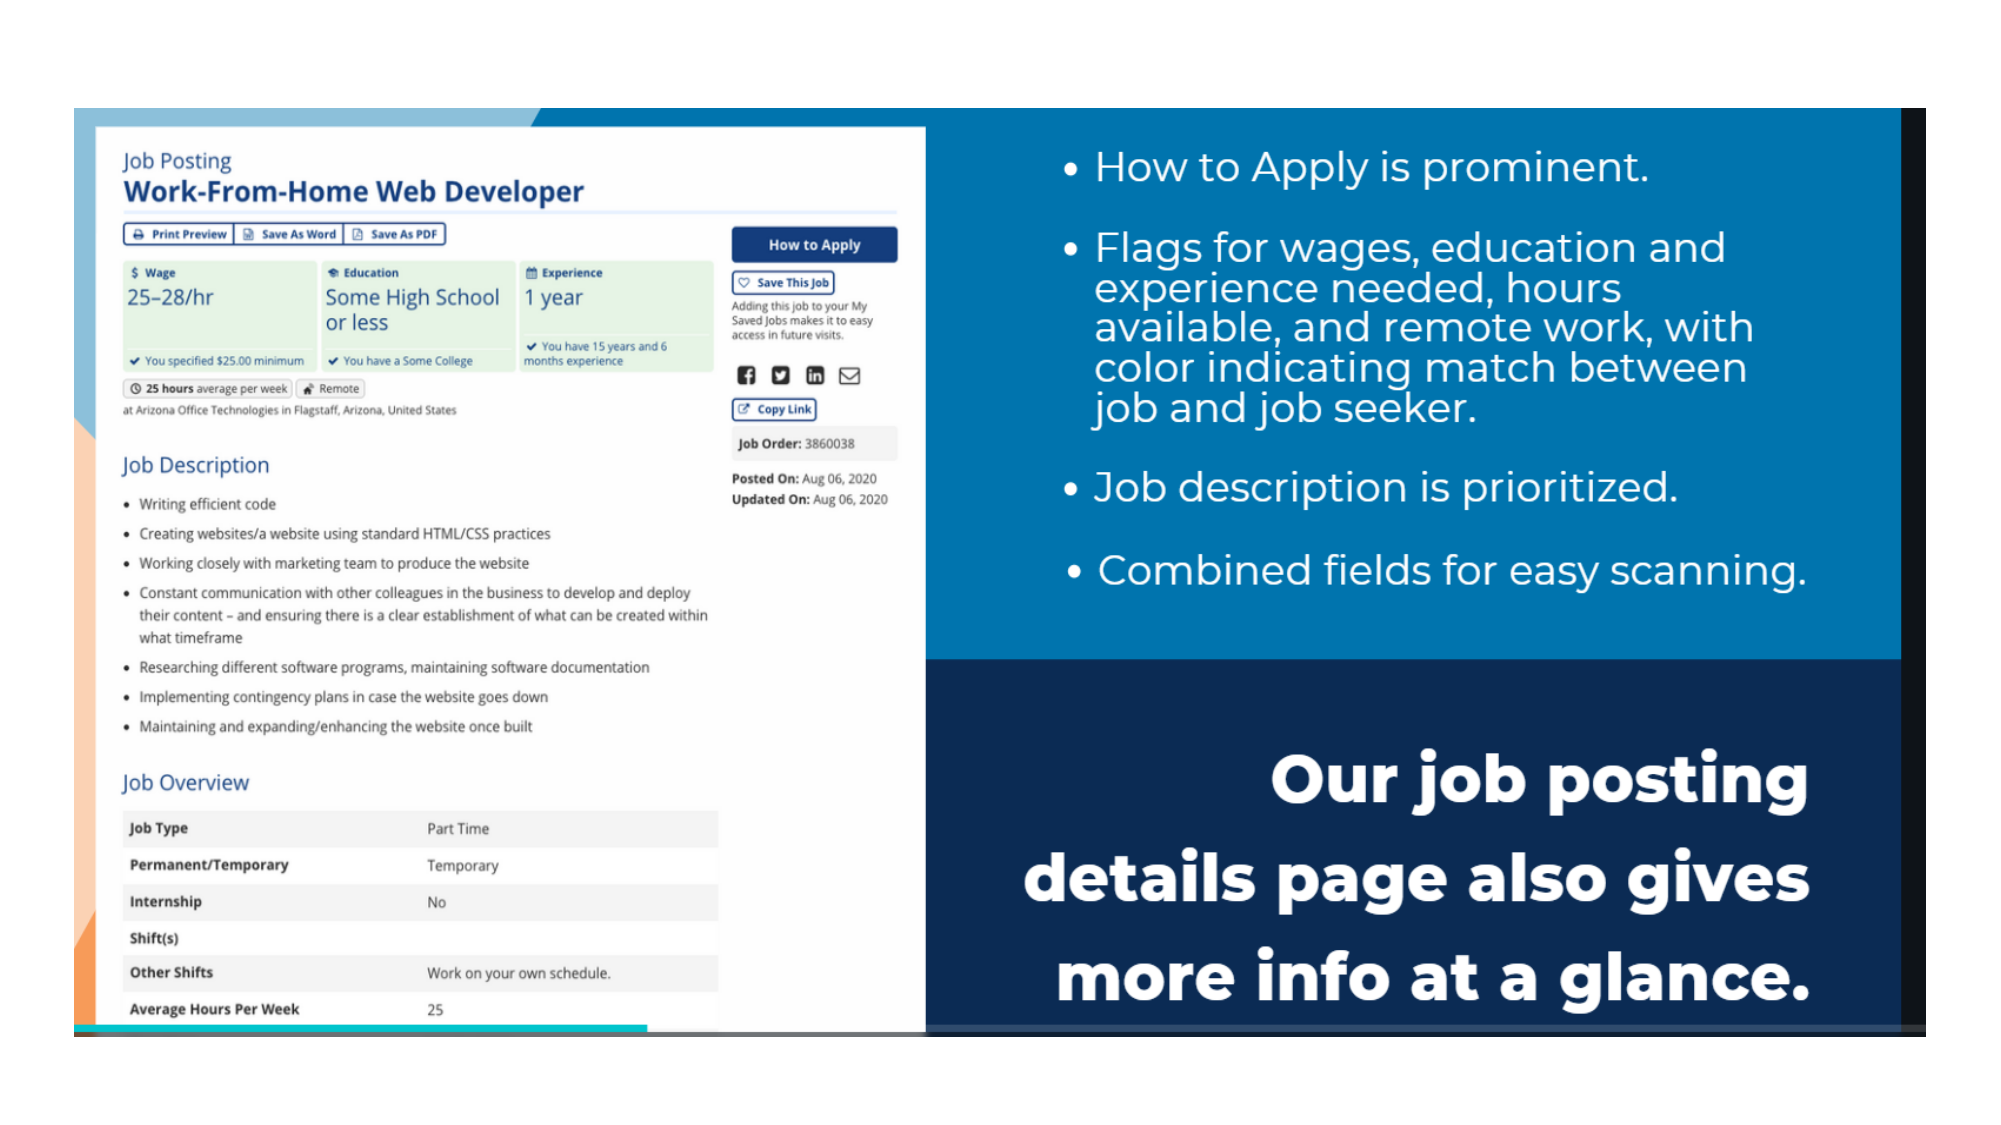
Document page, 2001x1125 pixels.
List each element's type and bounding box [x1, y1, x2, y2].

picture [1544, 320, 1578, 341]
picture [1197, 400, 1217, 422]
picture [1491, 355, 1505, 381]
picture [1248, 281, 1268, 302]
picture [1650, 240, 1669, 261]
picture [1572, 352, 1594, 381]
picture [1232, 480, 1249, 501]
picture [1708, 563, 1728, 584]
picture [1120, 281, 1138, 302]
picture [1263, 563, 1283, 584]
picture [1357, 480, 1379, 501]
picture [1436, 281, 1456, 302]
picture [1184, 240, 1201, 261]
picture [1432, 480, 1449, 501]
picture [1135, 392, 1157, 422]
picture [1674, 360, 1695, 381]
picture [1096, 360, 1115, 381]
picture [1346, 311, 1368, 341]
picture [1170, 281, 1190, 302]
picture [1095, 473, 1110, 501]
picture [1377, 555, 1381, 584]
picture [1196, 281, 1207, 302]
picture [1096, 281, 1117, 302]
picture [1492, 315, 1506, 341]
picture [1557, 236, 1571, 261]
picture [1296, 281, 1317, 302]
picture [1064, 243, 1077, 255]
picture [1252, 152, 1279, 181]
picture [1350, 563, 1371, 584]
picture [1116, 480, 1138, 501]
picture [1221, 360, 1241, 381]
picture [1179, 311, 1183, 341]
picture [1144, 471, 1165, 501]
picture [1624, 311, 1644, 341]
picture [1156, 563, 1191, 584]
picture [1597, 360, 1618, 381]
picture [1392, 160, 1409, 181]
picture [1676, 240, 1696, 261]
picture [1637, 360, 1671, 381]
picture [1133, 240, 1151, 261]
picture [1096, 320, 1115, 341]
picture [1144, 281, 1166, 310]
picture [1118, 360, 1141, 381]
picture [1518, 480, 1539, 501]
picture [1486, 240, 1506, 261]
picture [1369, 240, 1390, 261]
picture [1153, 160, 1187, 181]
picture [1428, 360, 1463, 381]
picture [1548, 160, 1568, 181]
picture [1746, 563, 1767, 584]
picture [1589, 281, 1600, 302]
picture [1304, 480, 1326, 510]
picture [1408, 272, 1430, 302]
picture [1570, 475, 1584, 501]
picture [1281, 240, 1314, 261]
picture [1598, 480, 1616, 501]
picture [1458, 563, 1479, 584]
picture [1459, 272, 1482, 302]
picture [1359, 281, 1379, 302]
picture [1299, 392, 1321, 422]
picture [1199, 155, 1213, 181]
picture [1293, 480, 1297, 501]
picture [1214, 232, 1228, 261]
picture [1356, 400, 1376, 422]
picture [1339, 151, 1343, 181]
picture [1198, 555, 1221, 584]
picture [1098, 152, 1123, 181]
picture [1157, 240, 1178, 270]
picture [1712, 315, 1726, 341]
picture [1577, 563, 1598, 593]
picture [1644, 471, 1665, 501]
picture [1212, 281, 1216, 302]
picture [1468, 320, 1490, 341]
picture [1432, 240, 1454, 261]
picture [1443, 555, 1457, 584]
picture [1492, 480, 1503, 501]
picture [1246, 352, 1268, 381]
picture [1425, 160, 1447, 189]
picture [1545, 480, 1556, 501]
picture [1068, 565, 1081, 578]
picture [1189, 320, 1206, 341]
picture [1619, 480, 1639, 501]
picture [1320, 320, 1341, 341]
picture [1107, 400, 1129, 422]
picture [1098, 233, 1118, 261]
picture [1772, 563, 1794, 593]
picture [1509, 360, 1527, 381]
picture [1285, 360, 1304, 381]
picture [1621, 355, 1635, 381]
picture [1222, 392, 1244, 422]
picture [1573, 160, 1595, 181]
picture [1222, 281, 1243, 302]
picture [1725, 360, 1745, 381]
picture [1614, 240, 1634, 261]
picture [1510, 320, 1531, 341]
picture [1362, 360, 1382, 381]
picture [1485, 563, 1497, 584]
picture [1537, 160, 1541, 181]
picture [1632, 563, 1651, 584]
picture [1469, 360, 1487, 381]
picture [1559, 563, 1576, 584]
picture [1495, 160, 1530, 181]
picture [1457, 232, 1479, 261]
picture [1091, 401, 1102, 430]
picture [1350, 360, 1354, 381]
picture [1331, 355, 1345, 381]
picture [1704, 320, 1708, 341]
picture [1509, 272, 1529, 302]
picture [1386, 320, 1397, 341]
picture [1214, 311, 1236, 341]
picture [1257, 240, 1267, 261]
picture [1118, 320, 1139, 341]
picture [1183, 360, 1193, 381]
picture [1698, 360, 1719, 381]
picture [1324, 555, 1338, 584]
picture [1428, 320, 1463, 341]
picture [1603, 281, 1620, 302]
picture [1208, 480, 1229, 501]
picture [1346, 160, 1368, 189]
picture [1237, 563, 1257, 584]
picture [1171, 400, 1190, 422]
picture [1467, 160, 1489, 181]
picture [1383, 281, 1404, 302]
picture [74, 108, 1926, 1037]
picture [1413, 563, 1430, 584]
picture [1336, 400, 1352, 422]
picture [1272, 400, 1294, 422]
picture [1210, 360, 1214, 381]
picture [1586, 240, 1608, 261]
picture [1295, 320, 1313, 341]
picture [1064, 482, 1077, 495]
picture [1406, 392, 1425, 422]
picture [1465, 480, 1487, 510]
picture [1065, 162, 1077, 176]
picture [1535, 281, 1556, 302]
picture [1455, 401, 1466, 422]
picture [1511, 563, 1531, 584]
picture [1250, 320, 1271, 341]
picture [1288, 555, 1309, 584]
picture [1577, 240, 1581, 261]
picture [1535, 240, 1554, 261]
picture [1226, 563, 1230, 584]
picture [1452, 160, 1464, 181]
picture [1099, 556, 1124, 584]
picture [1599, 160, 1619, 181]
picture [1385, 480, 1405, 501]
picture [1179, 471, 1202, 501]
picture [1311, 160, 1334, 189]
picture [1512, 240, 1531, 261]
picture [1731, 311, 1751, 341]
picture [1393, 240, 1410, 261]
picture [1665, 320, 1699, 341]
picture [1341, 240, 1363, 270]
picture [1612, 563, 1629, 584]
picture [1317, 240, 1336, 261]
picture [1533, 352, 1554, 381]
picture [1252, 480, 1271, 501]
picture [1156, 360, 1177, 381]
picture [1608, 320, 1619, 341]
picture [1217, 160, 1238, 181]
picture [1284, 160, 1306, 189]
picture [1229, 240, 1251, 261]
picture [1308, 360, 1326, 381]
picture [1142, 320, 1161, 341]
picture [1333, 281, 1354, 302]
picture [1702, 232, 1723, 261]
picture [1256, 401, 1266, 430]
picture [1273, 281, 1292, 302]
picture [1562, 281, 1582, 302]
picture [1329, 475, 1343, 501]
picture [1386, 360, 1409, 390]
picture [1379, 400, 1401, 422]
picture [1581, 320, 1603, 341]
picture [1129, 563, 1150, 584]
picture [1429, 400, 1450, 422]
picture [1413, 259, 1418, 267]
picture [1129, 160, 1150, 181]
picture [1401, 320, 1422, 341]
picture [1536, 563, 1554, 584]
picture [1681, 563, 1701, 584]
picture [1386, 555, 1408, 584]
picture [1624, 155, 1638, 181]
picture [1146, 352, 1150, 381]
picture [1655, 563, 1673, 584]
picture [1277, 480, 1288, 501]
